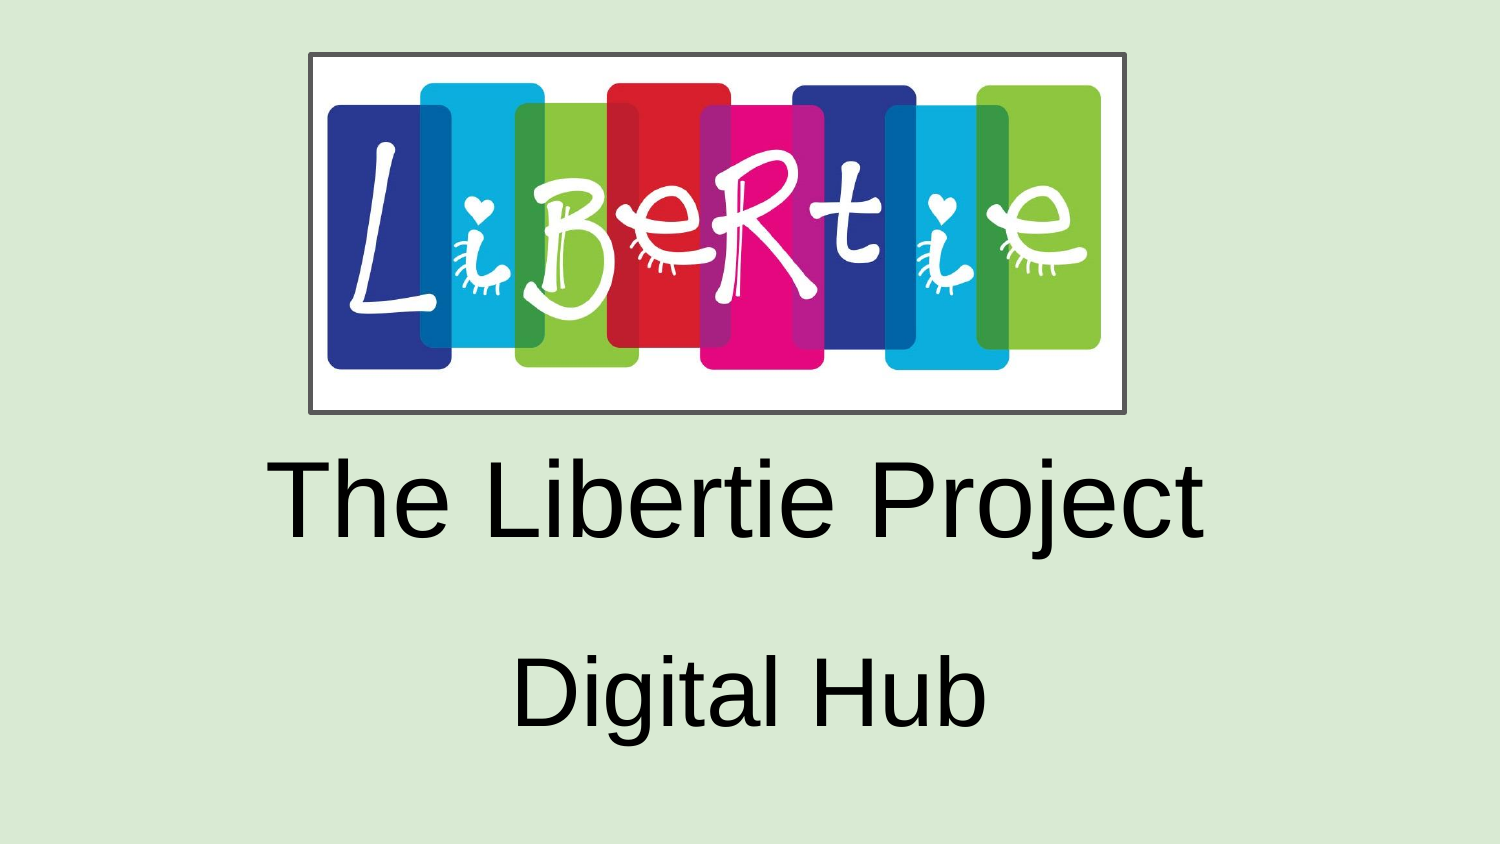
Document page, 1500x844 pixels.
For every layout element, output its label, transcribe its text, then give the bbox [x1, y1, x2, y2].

subtitle Digital Hub [51, 613, 1449, 744]
picture [312, 56, 1123, 411]
title The Libertie Project [51, 410, 1449, 575]
